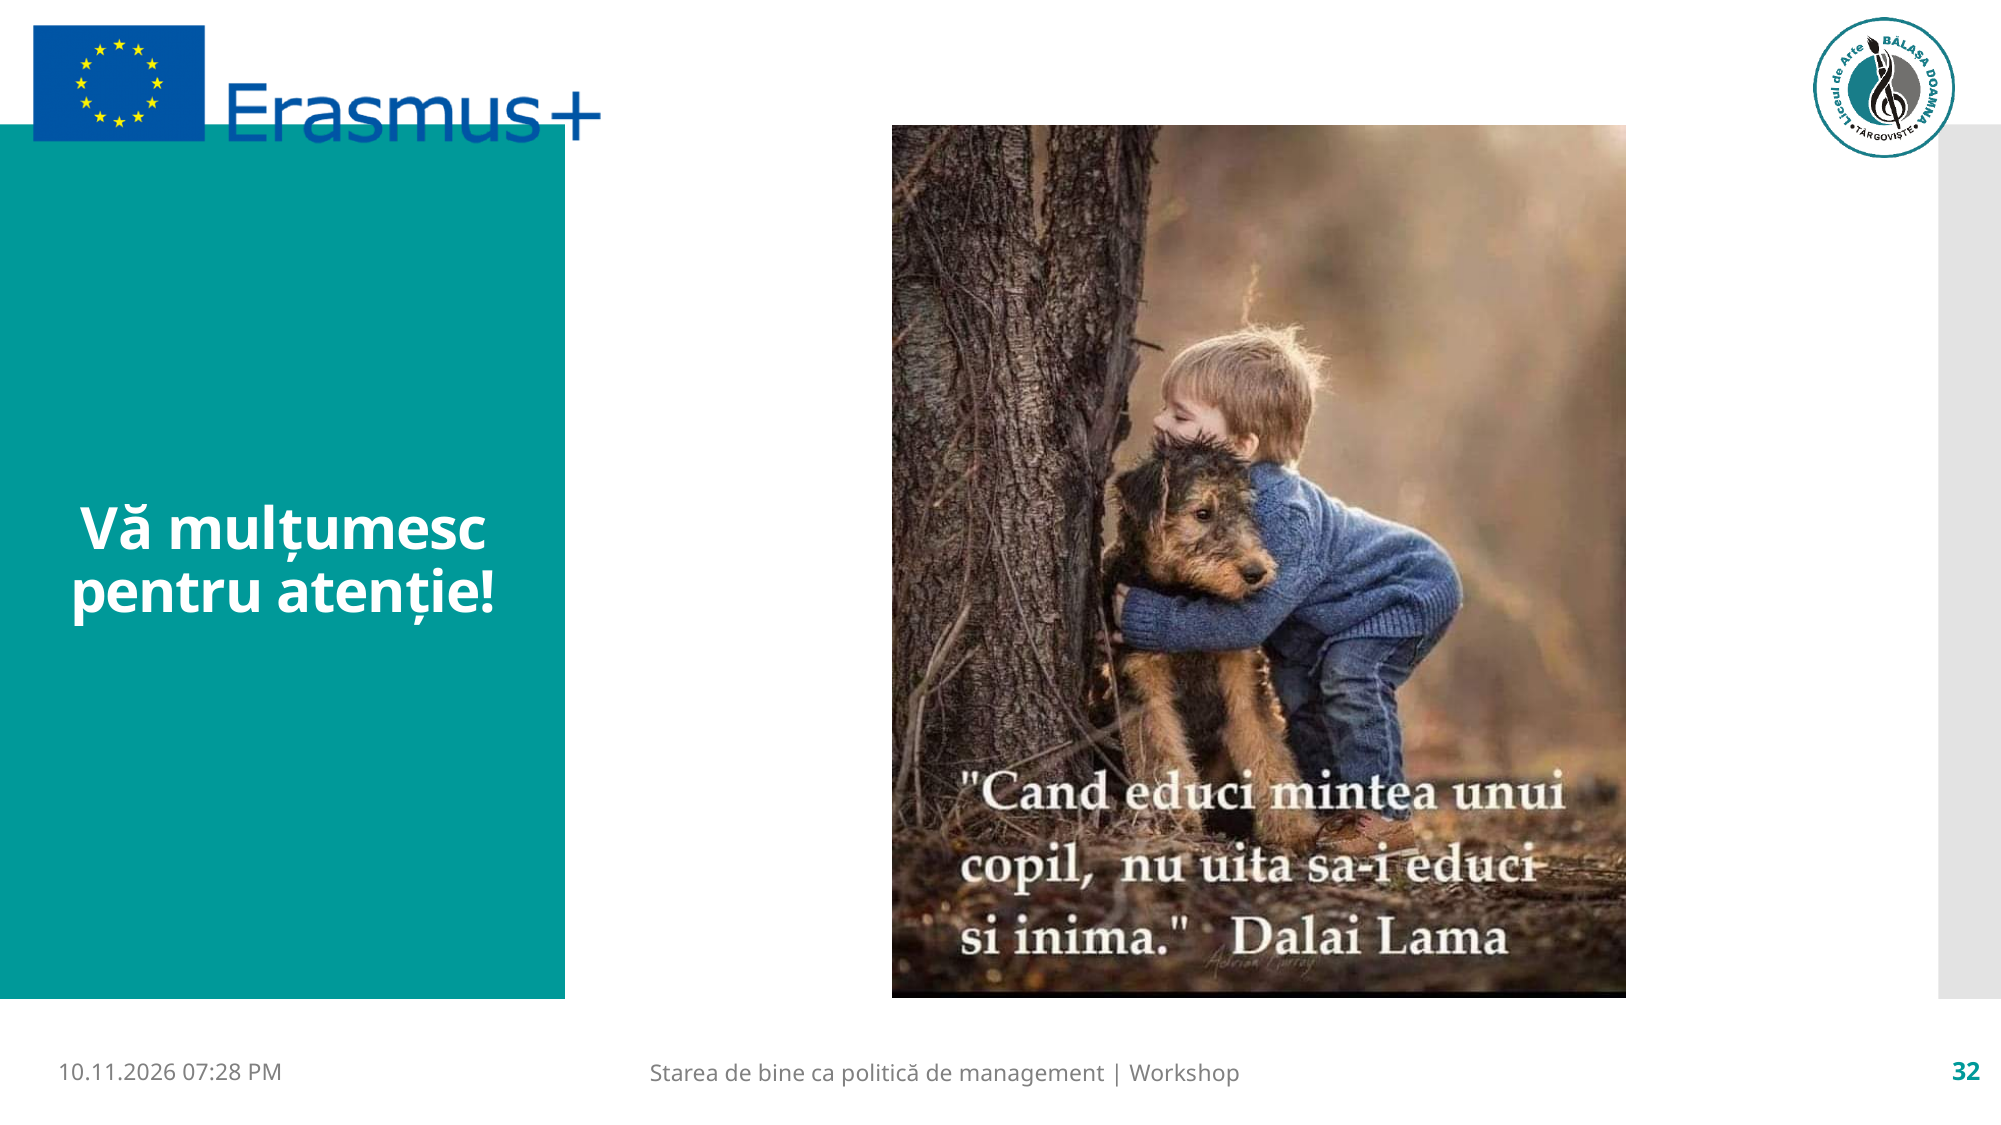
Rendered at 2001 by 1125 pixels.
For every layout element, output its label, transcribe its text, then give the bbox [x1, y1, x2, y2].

slide_number 32 [1744, 1042, 1996, 1103]
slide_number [43, 1042, 493, 1103]
footer Starea de bine ca politică de management | Workshop [634, 1042, 1605, 1103]
picture [0, 0, 633, 159]
title Vă mulțumesc pentru atenție! [41, 184, 525, 940]
picture [1812, 16, 1955, 159]
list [892, 125, 1626, 998]
